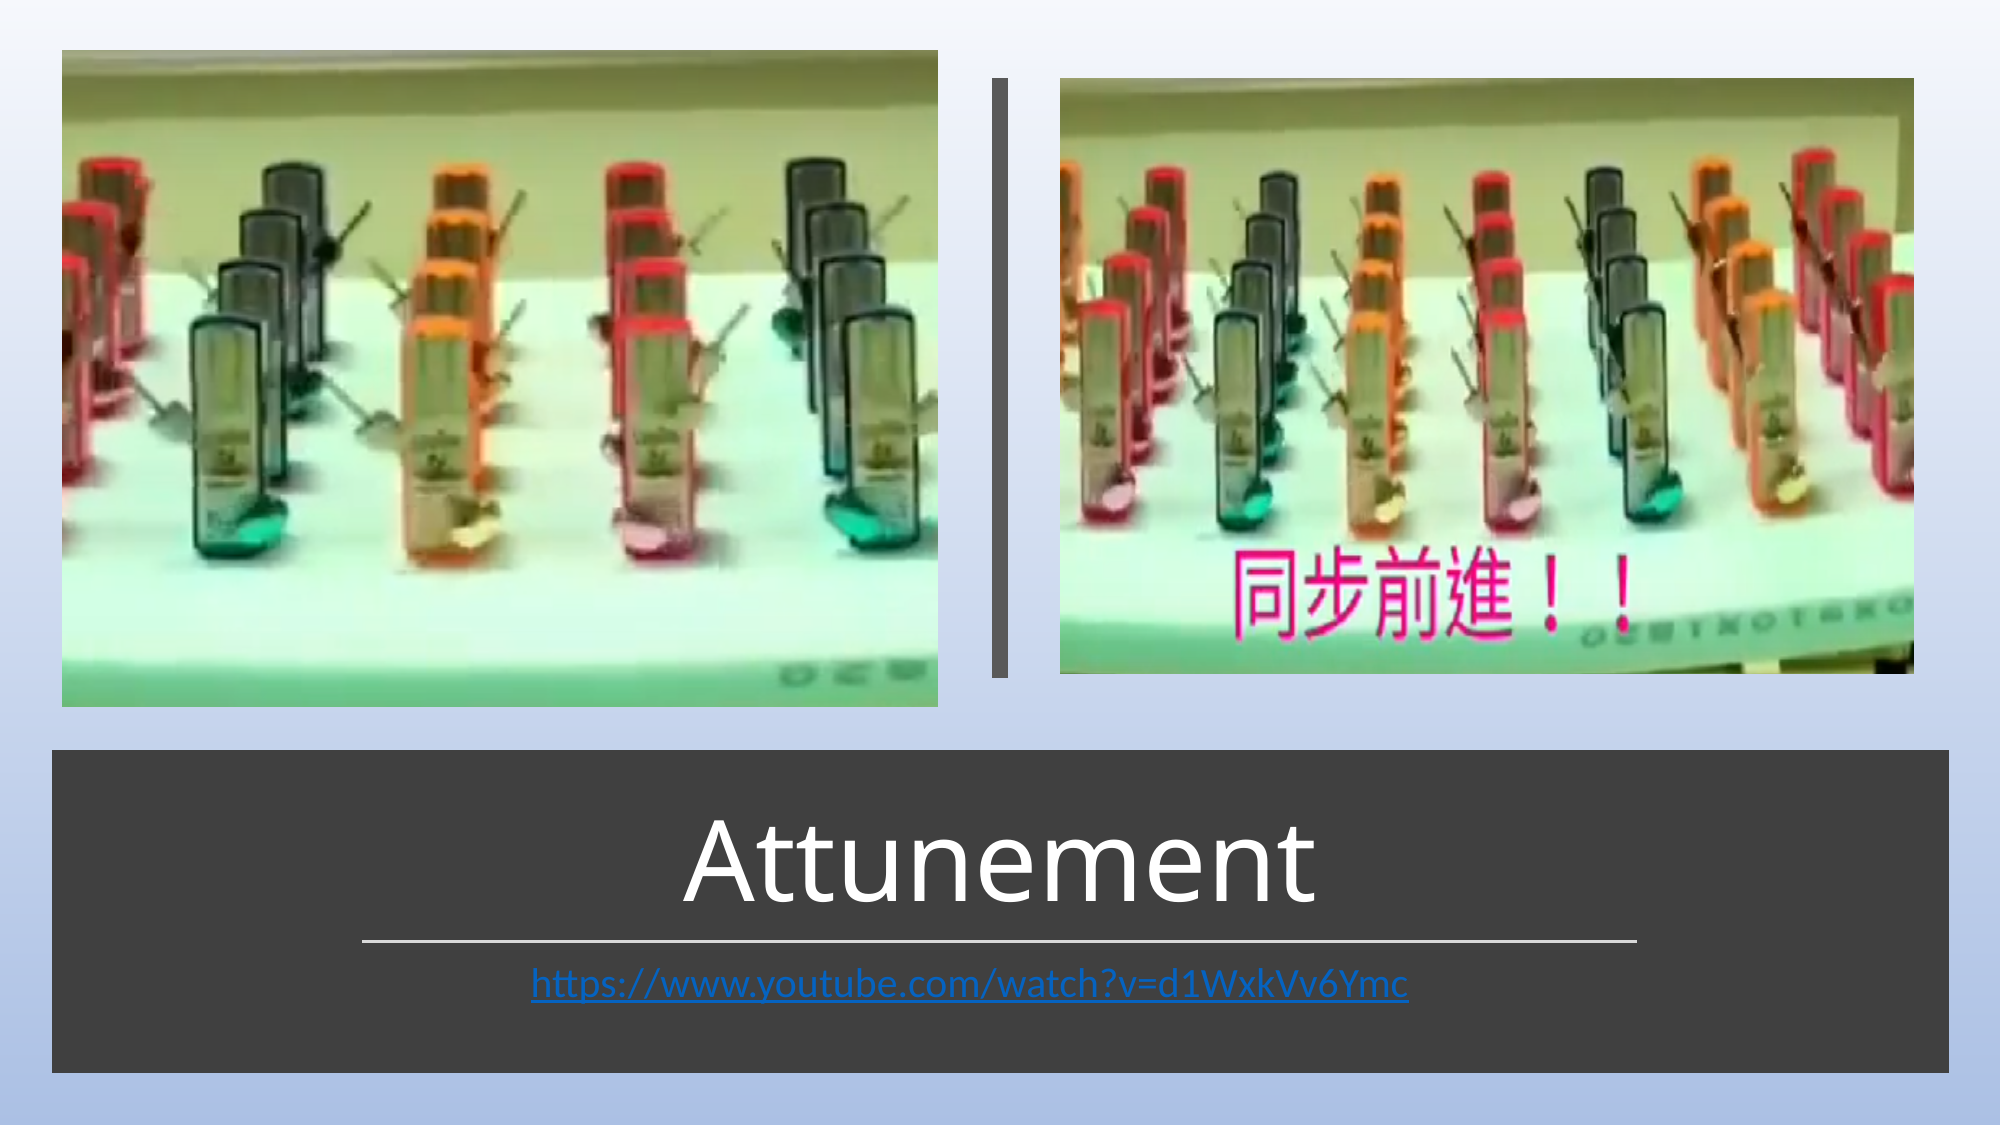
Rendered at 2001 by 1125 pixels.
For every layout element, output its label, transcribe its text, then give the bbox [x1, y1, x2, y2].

picture [62, 50, 938, 707]
list https://www.youtube.com/watch?v=d1WxkVv6Ymc [219, 954, 1720, 1023]
picture [1060, 78, 1914, 674]
text_box [61, 759, 1939, 1064]
title Attunement [86, 780, 1914, 933]
